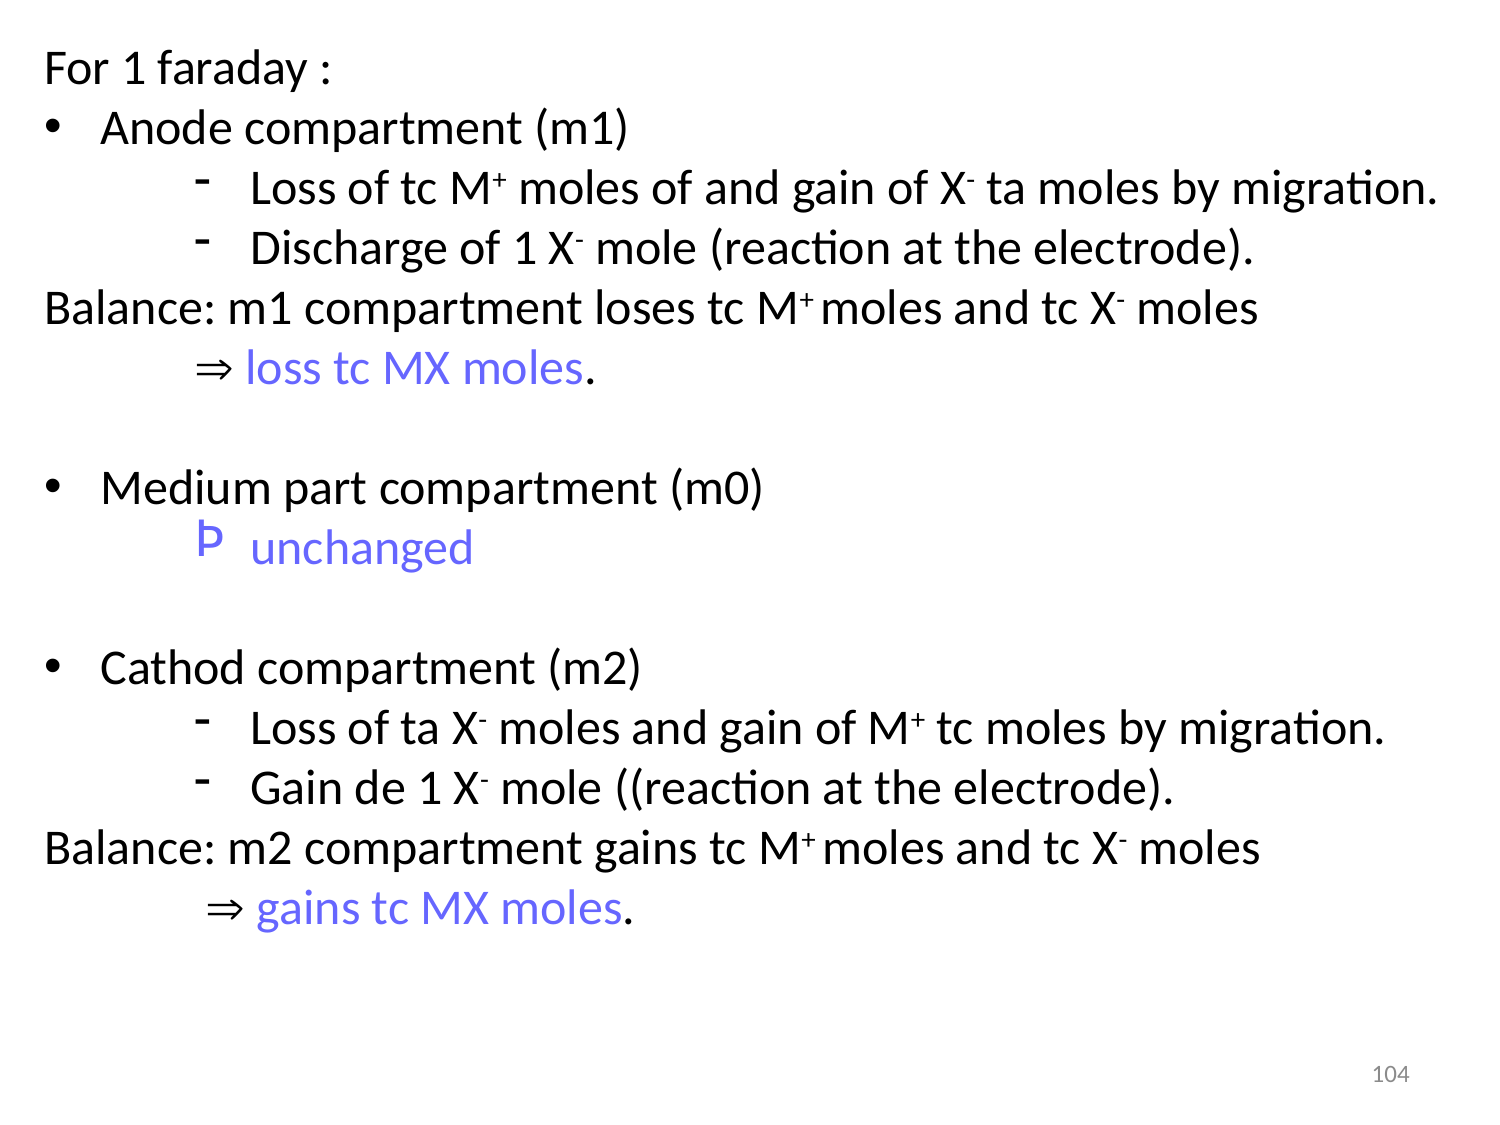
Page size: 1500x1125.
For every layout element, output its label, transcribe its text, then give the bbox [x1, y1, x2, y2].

slide_number 104 [1074, 1042, 1425, 1103]
text_box For 1 faraday : Anode compartment (m1) Loss of tc M+ moles of and gain of X- ta moles by migration. Discharge of 1 X- mole (reaction at the electrode). Balance: m1 compartment loses tc M+ moles and tc X- moles  loss tc MX moles. Medium part compartment (m0) unchanged Cathod compartment (m2) Loss of ta X- moles and gain of M+ tc moles by migration. Gain de 1 X- mole ((reaction at the electrode). Balance: m2 compartment gains tc M+ moles and tc X- moles  gains tc MX moles. [29, 27, 1500, 1003]
